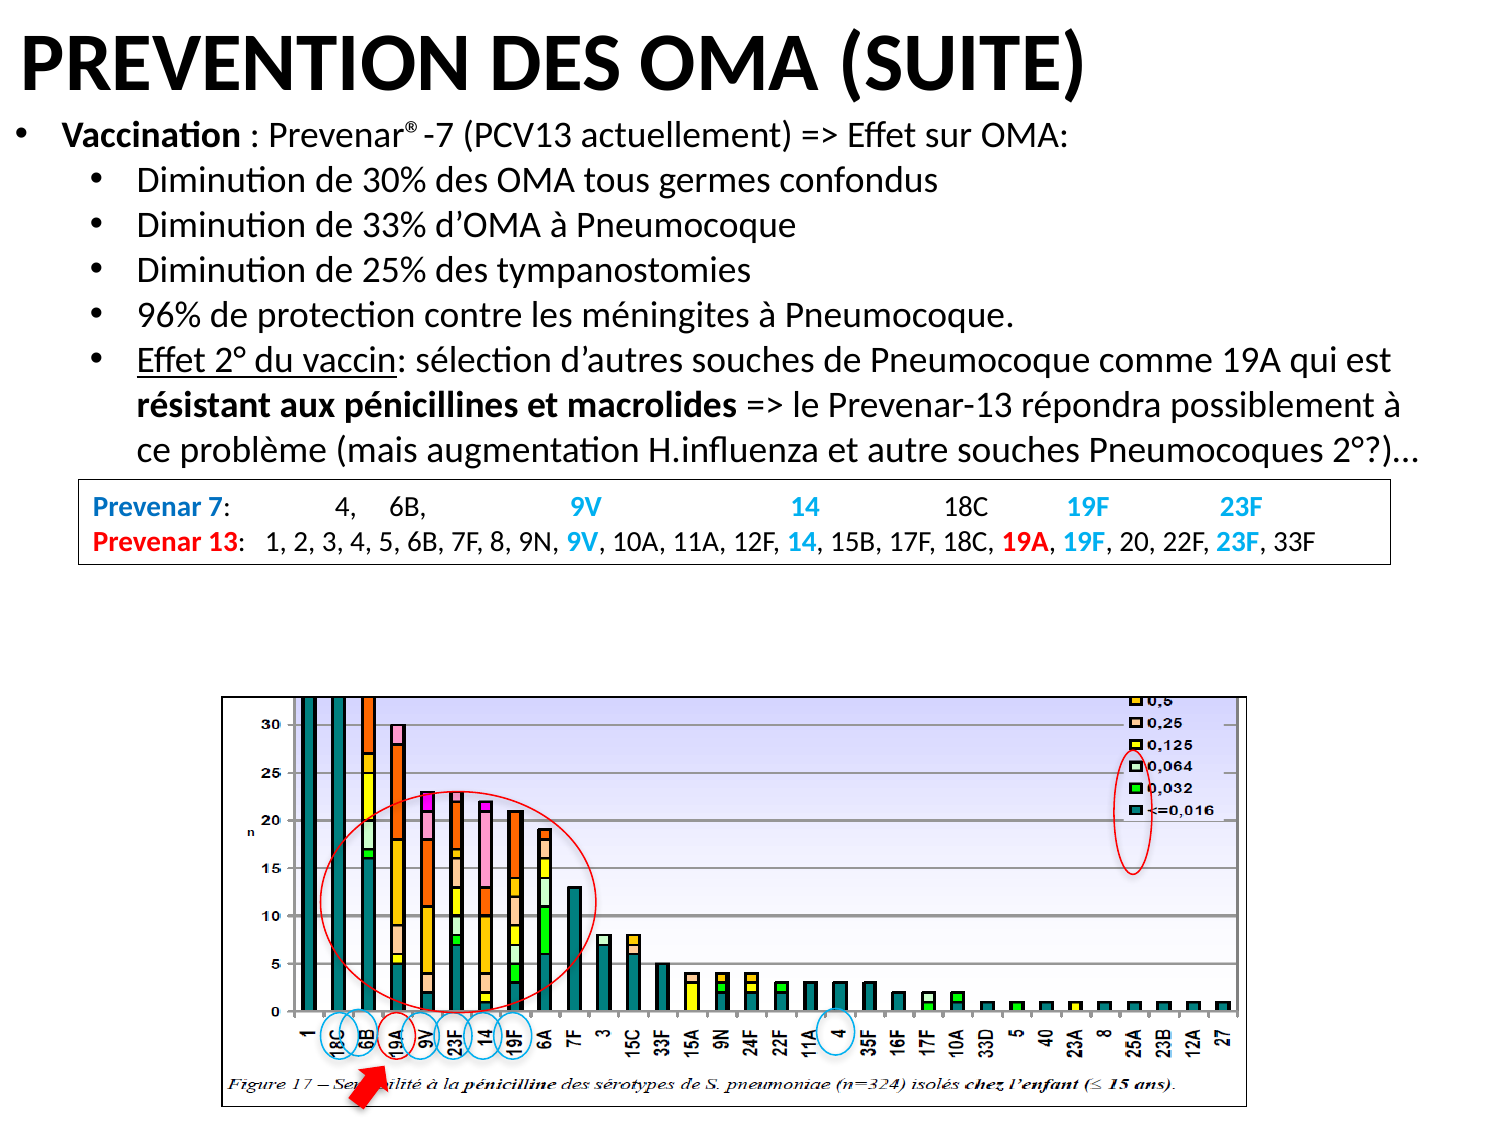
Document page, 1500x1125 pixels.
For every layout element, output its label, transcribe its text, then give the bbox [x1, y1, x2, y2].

text_box Vaccination : Prevenar®-7 (PCV13 actuellement) => Effet sur OMA: Diminution de 30% des OMA tous germes confondus Diminution de 33% d’OMA à Pneumocoque Diminution de 25% des tympanostomies 96% de protection contre les méningites à Pneumocoque. Effet 2° du vaccin: sélection d’autres souches de Pneumocoque comme 19A qui est résistant aux pénicillines et macrolides => le Prevenar-13 répondra possiblement à ce problème (mais augmentation H.influenza et autre souches Pneumocoques 2°?)… [0, 102, 1440, 568]
text_box Prevenar 7: 4, 6B, 9V 14 18C 19F 23F Prevenar 13: 1, 2, 3, 4, 5, 6B, 7F, 8, 9N, 9V, 10A, 11A, 12F, 14, 15B, 17F, 18C, 19A, 19F, 20, 22F, 23F, 33F [78, 479, 1391, 565]
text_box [222, 697, 1246, 1107]
text_box PREVENTION DES OMA (SUITE) [6, 0, 1103, 102]
